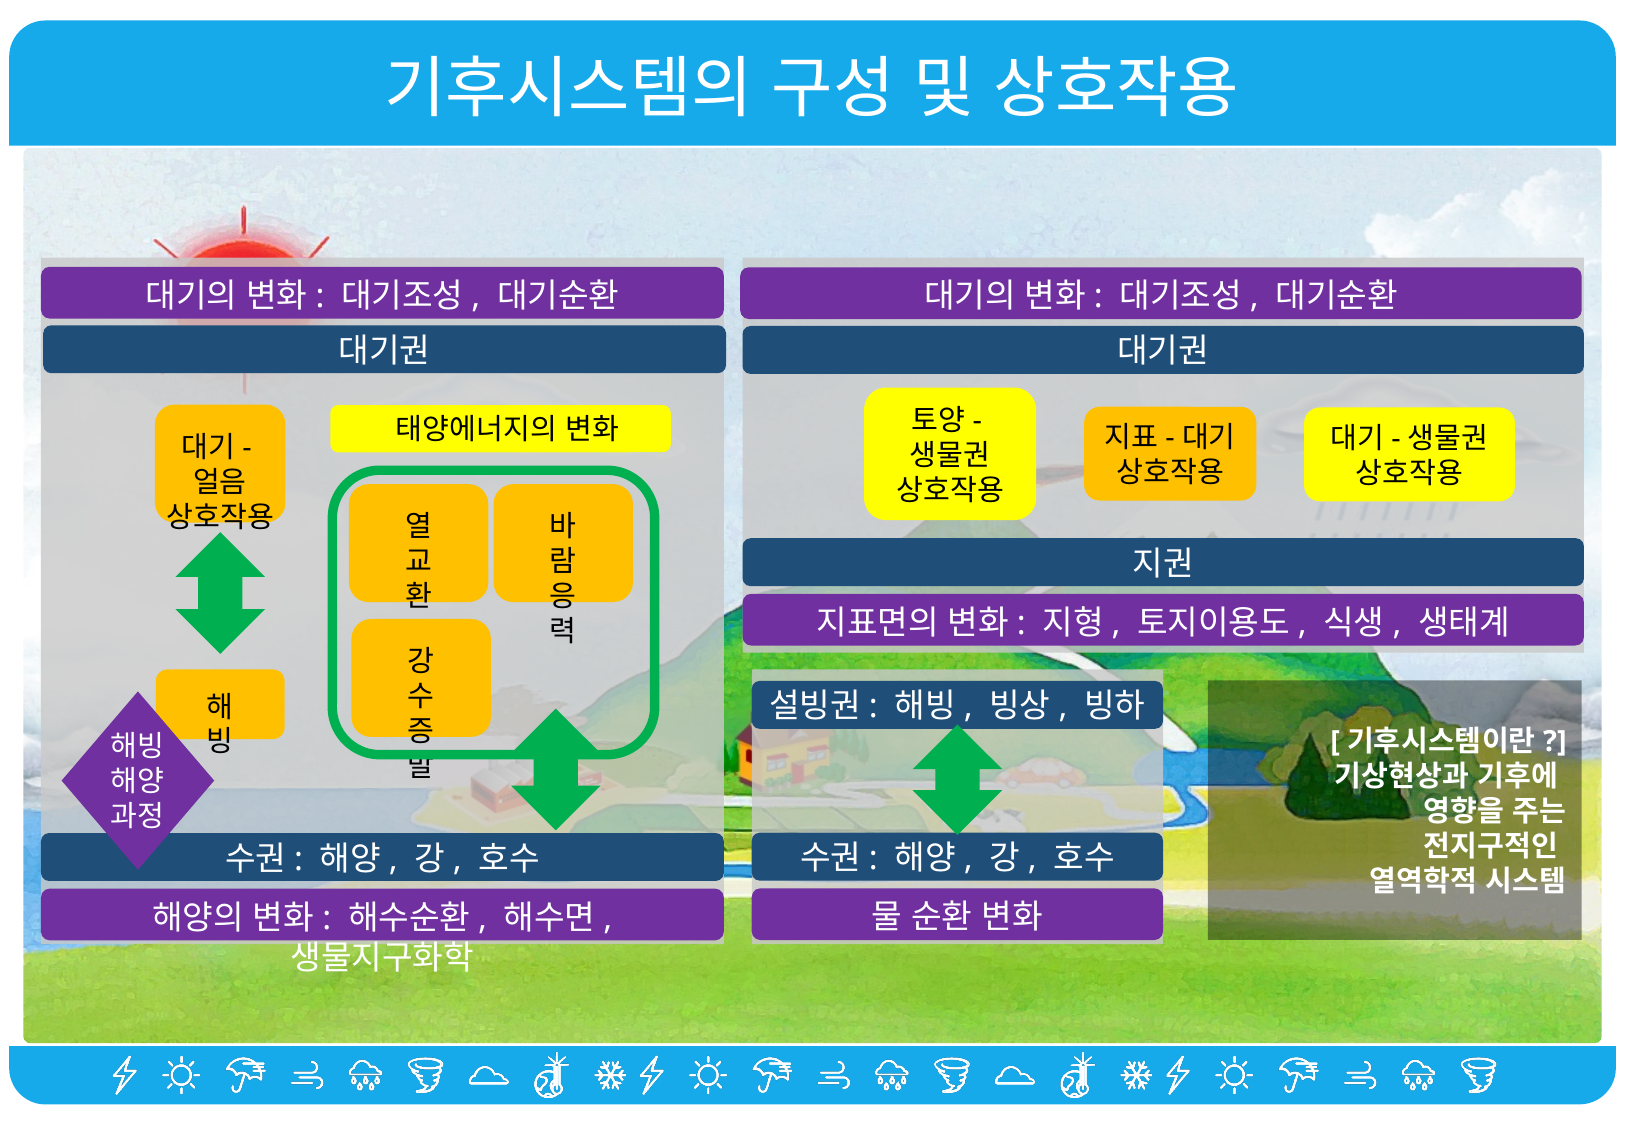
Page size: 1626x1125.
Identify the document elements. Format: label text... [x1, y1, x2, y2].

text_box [40, 257, 1585, 945]
picture [113, 1052, 626, 1098]
text_box 기후시스템의 구성 및 상호작용 [23, 37, 1602, 133]
picture [23, 147, 1602, 1044]
picture [640, 1052, 1152, 1098]
picture [1166, 1052, 1512, 1098]
